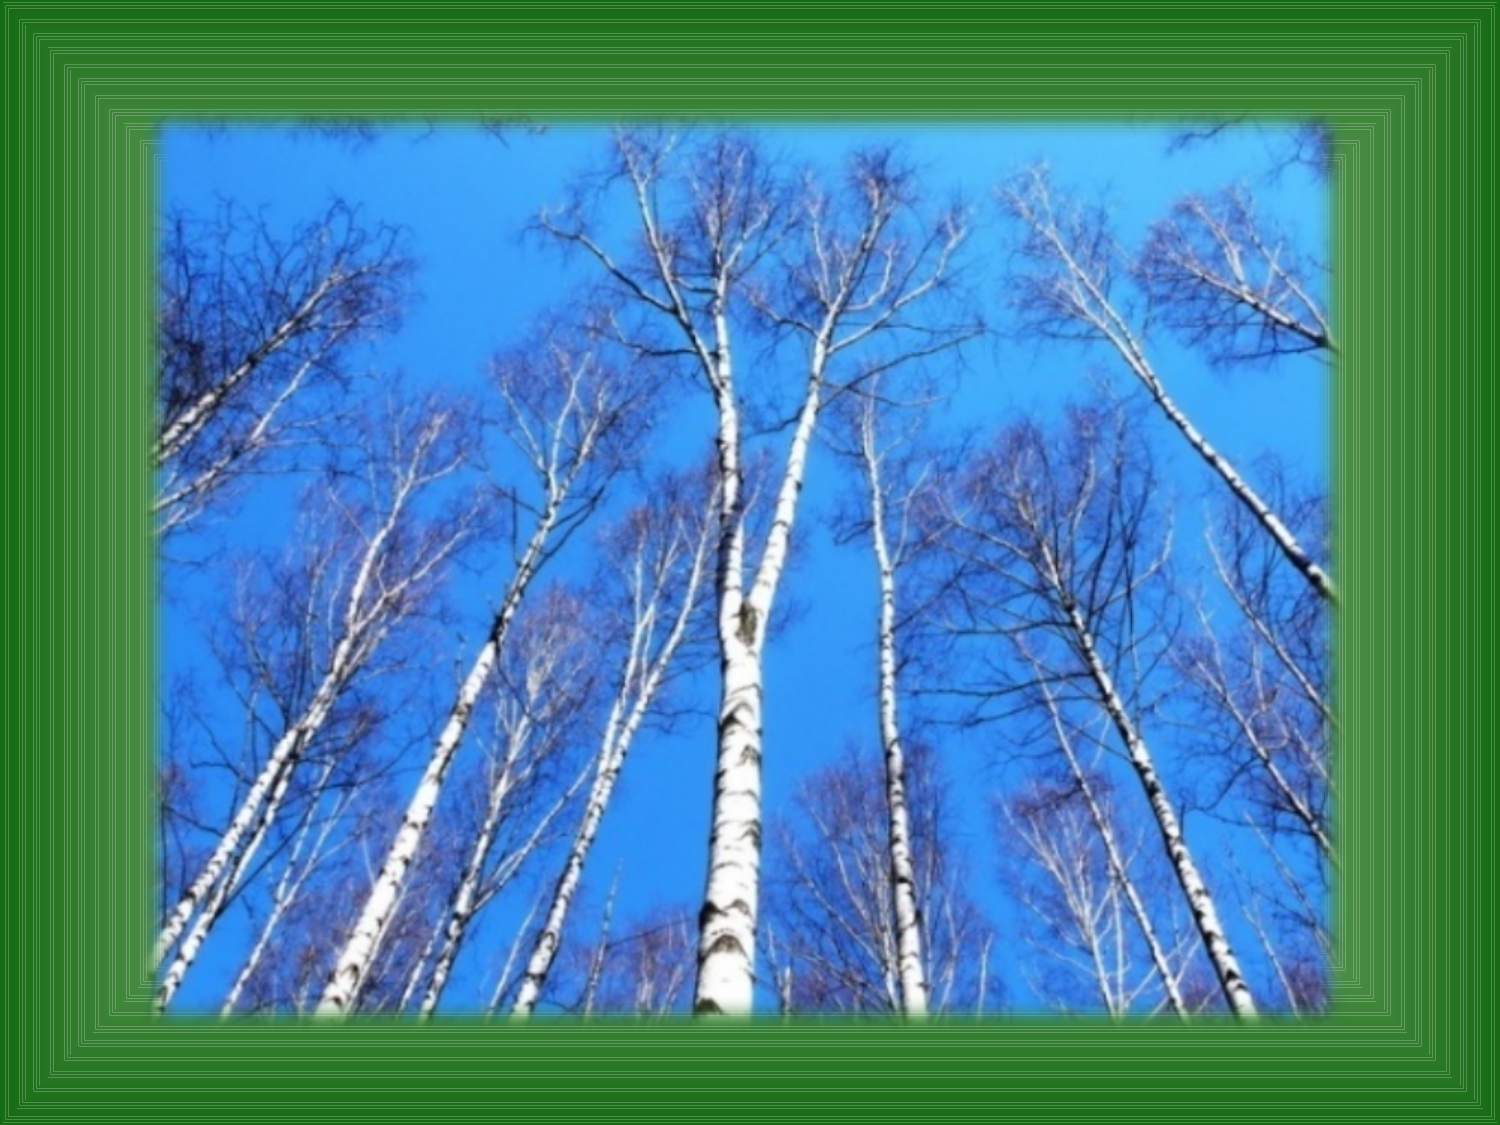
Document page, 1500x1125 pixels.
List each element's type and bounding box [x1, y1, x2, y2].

picture [140, 105, 1348, 1032]
